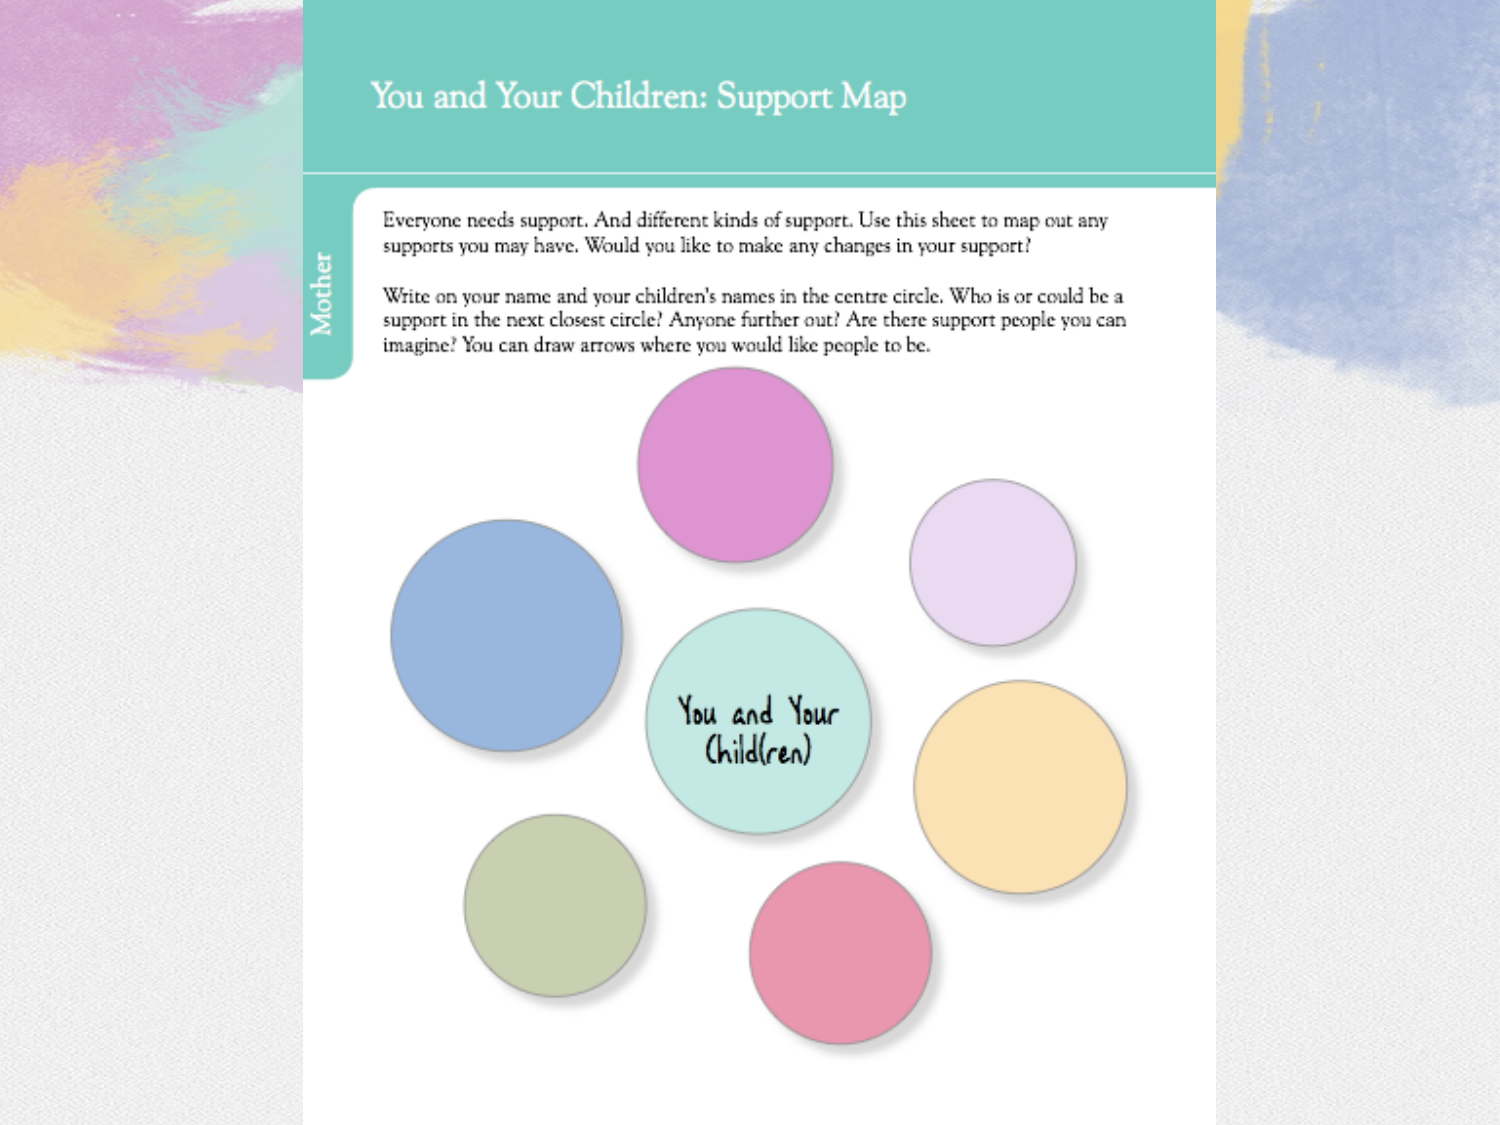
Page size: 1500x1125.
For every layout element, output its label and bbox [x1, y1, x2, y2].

picture [303, 0, 1217, 1125]
